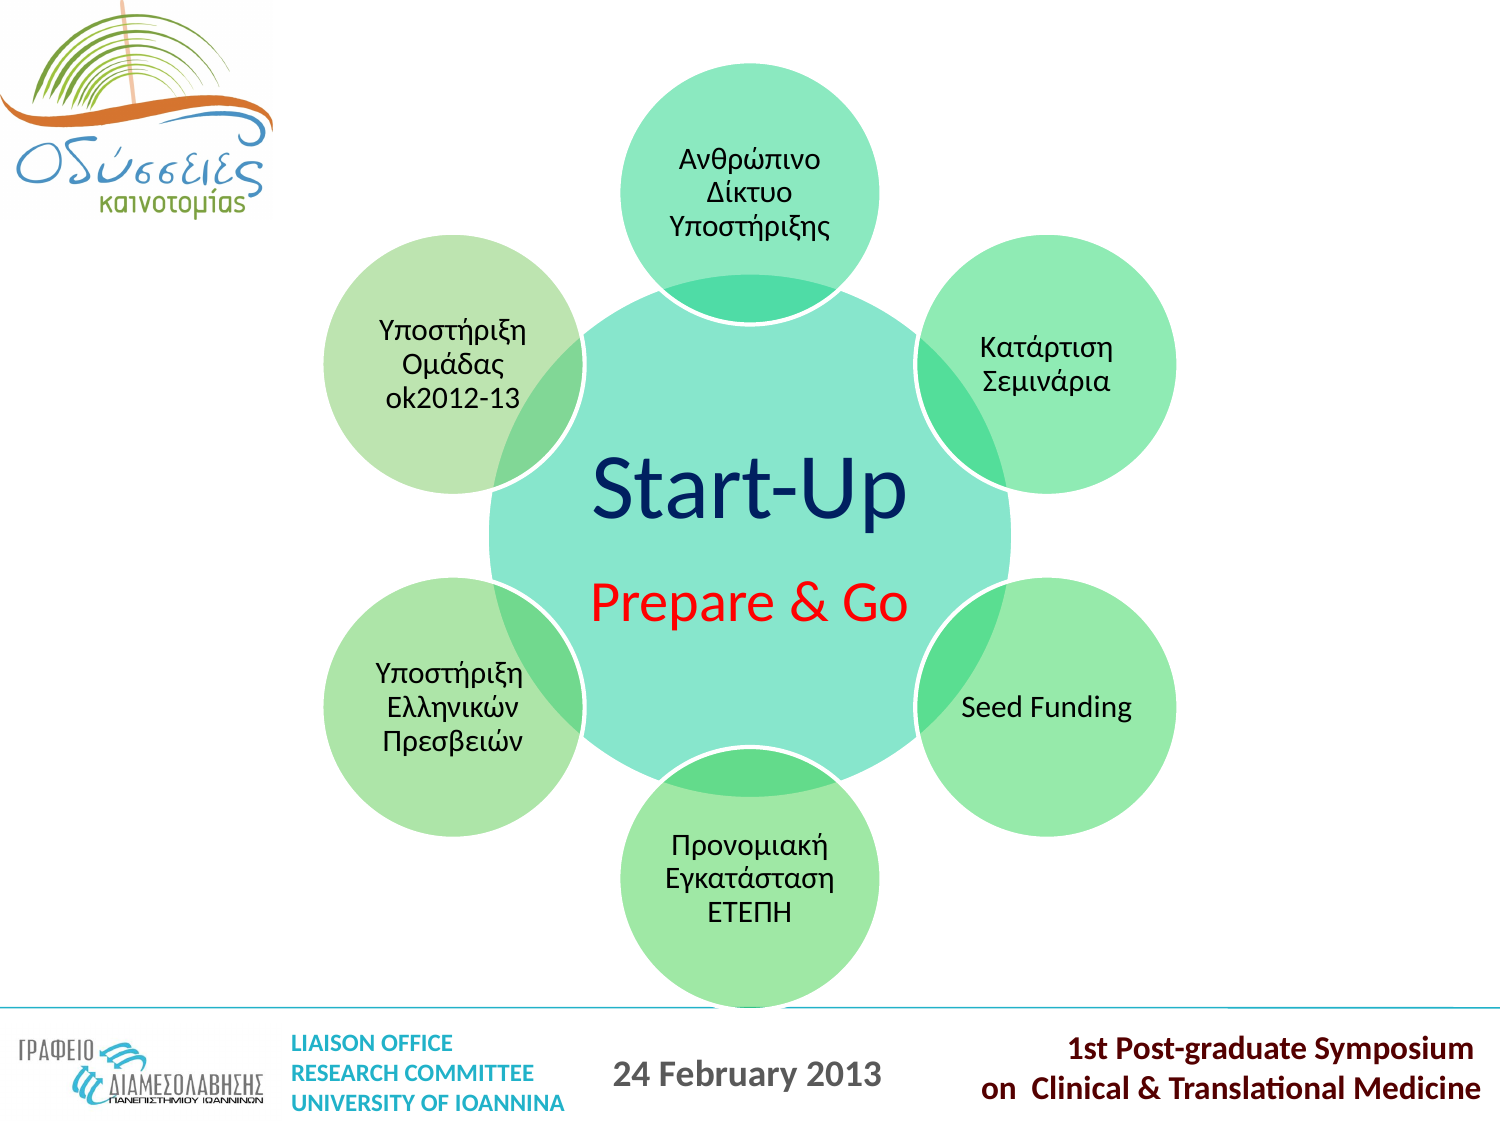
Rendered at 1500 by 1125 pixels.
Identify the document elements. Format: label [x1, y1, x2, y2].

picture [0, 1023, 282, 1121]
picture [0, 0, 274, 221]
text_box [0, 60, 1500, 1011]
